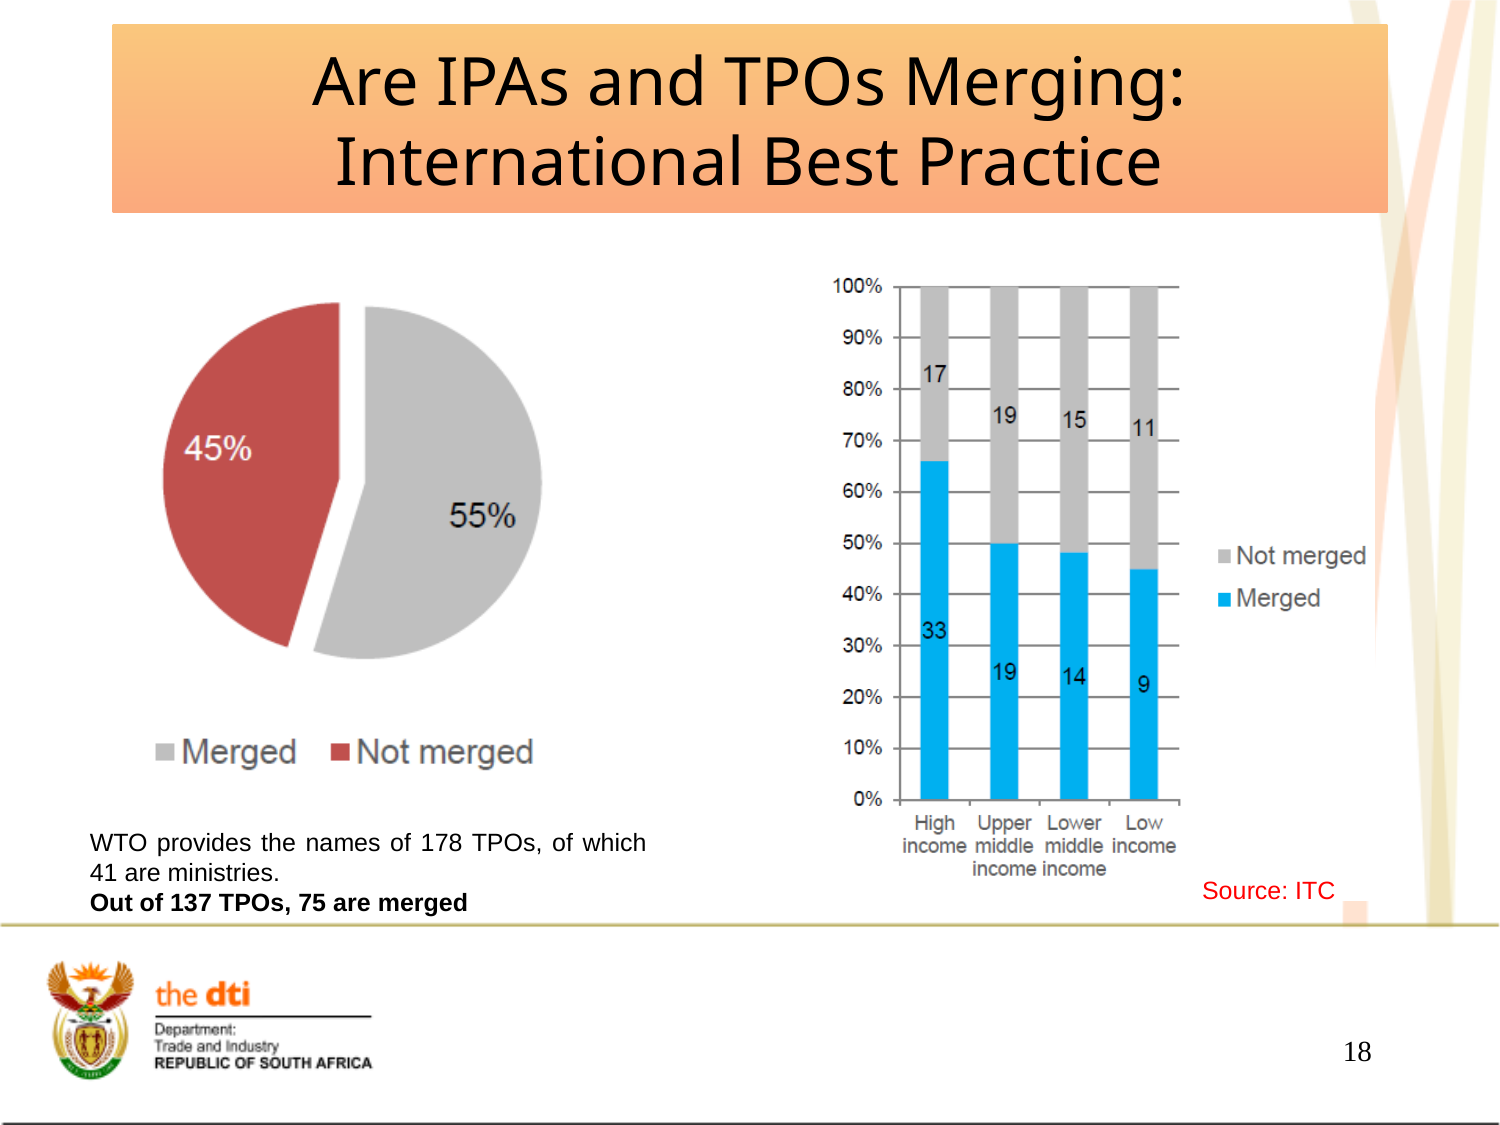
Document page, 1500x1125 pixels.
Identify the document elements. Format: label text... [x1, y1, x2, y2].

text_box WTO provides the names of 178 TPOs, of which 41 are ministries. Out of 137 TPOs, 75 are merged [74, 818, 663, 924]
picture [0, 0, 1500, 1125]
text_box Source: ITC [1187, 867, 1475, 913]
slide_number 18 [1074, 1024, 1388, 1101]
title Are IPAs and TPOs Merging: International Best Practice [112, 24, 1388, 213]
